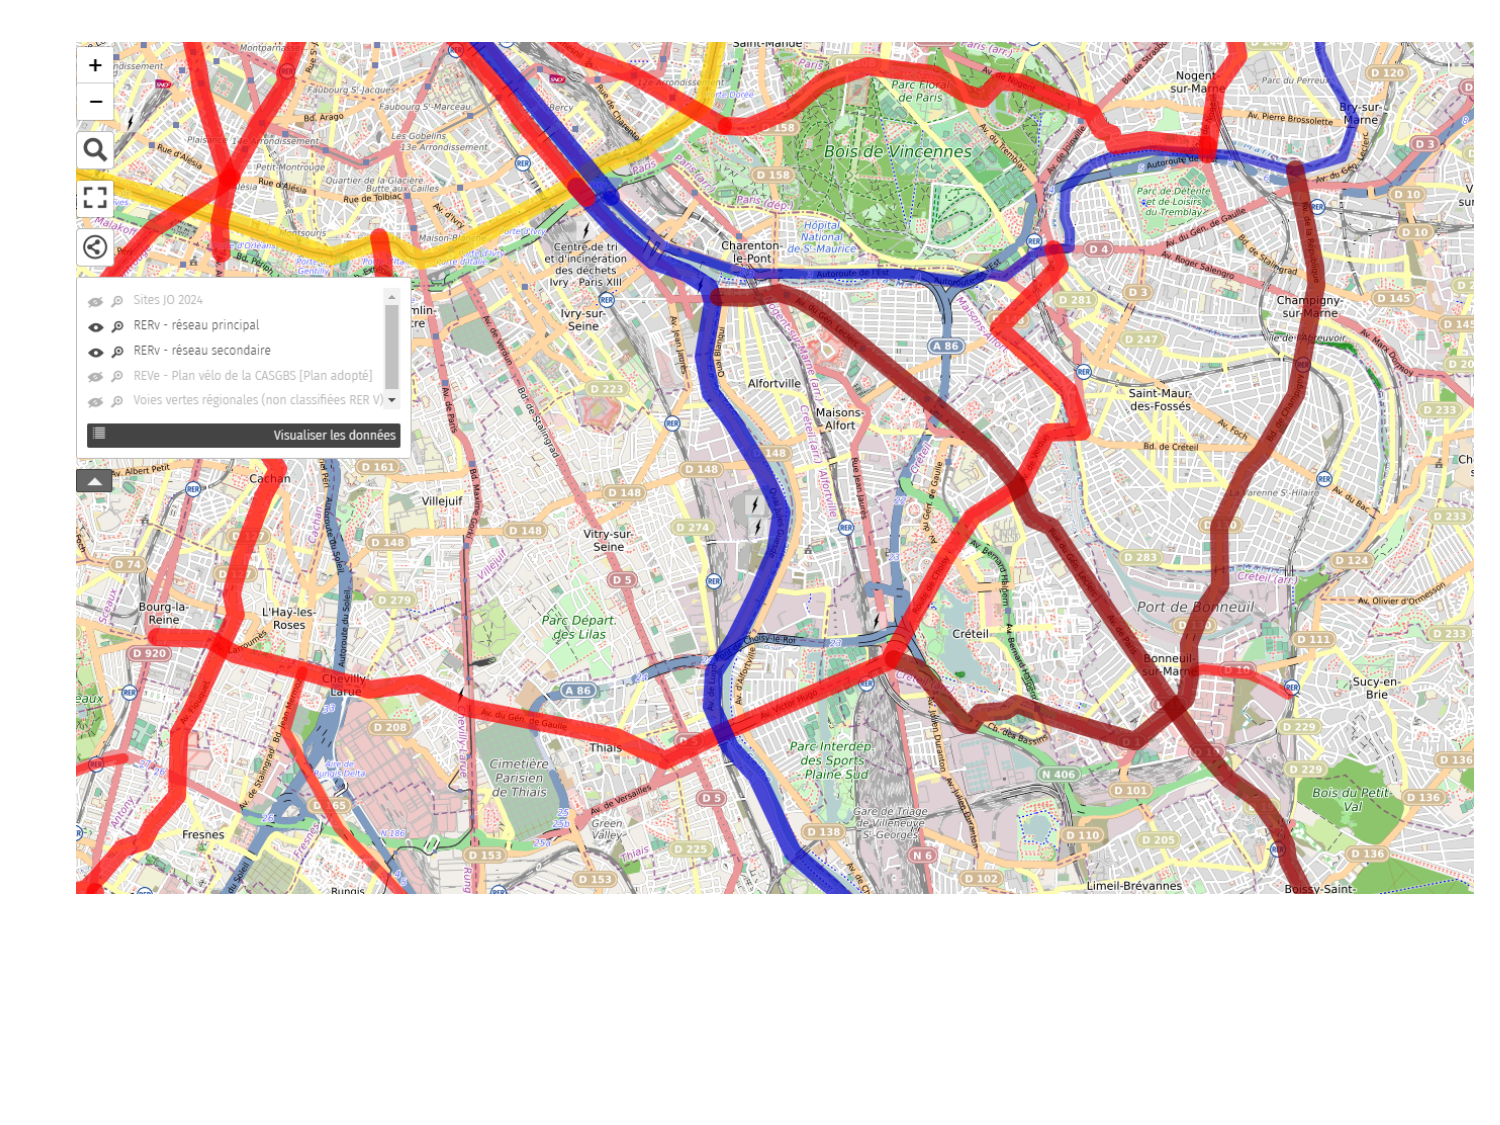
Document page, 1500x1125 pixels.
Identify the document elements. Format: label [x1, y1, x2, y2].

picture [76, 42, 1474, 894]
